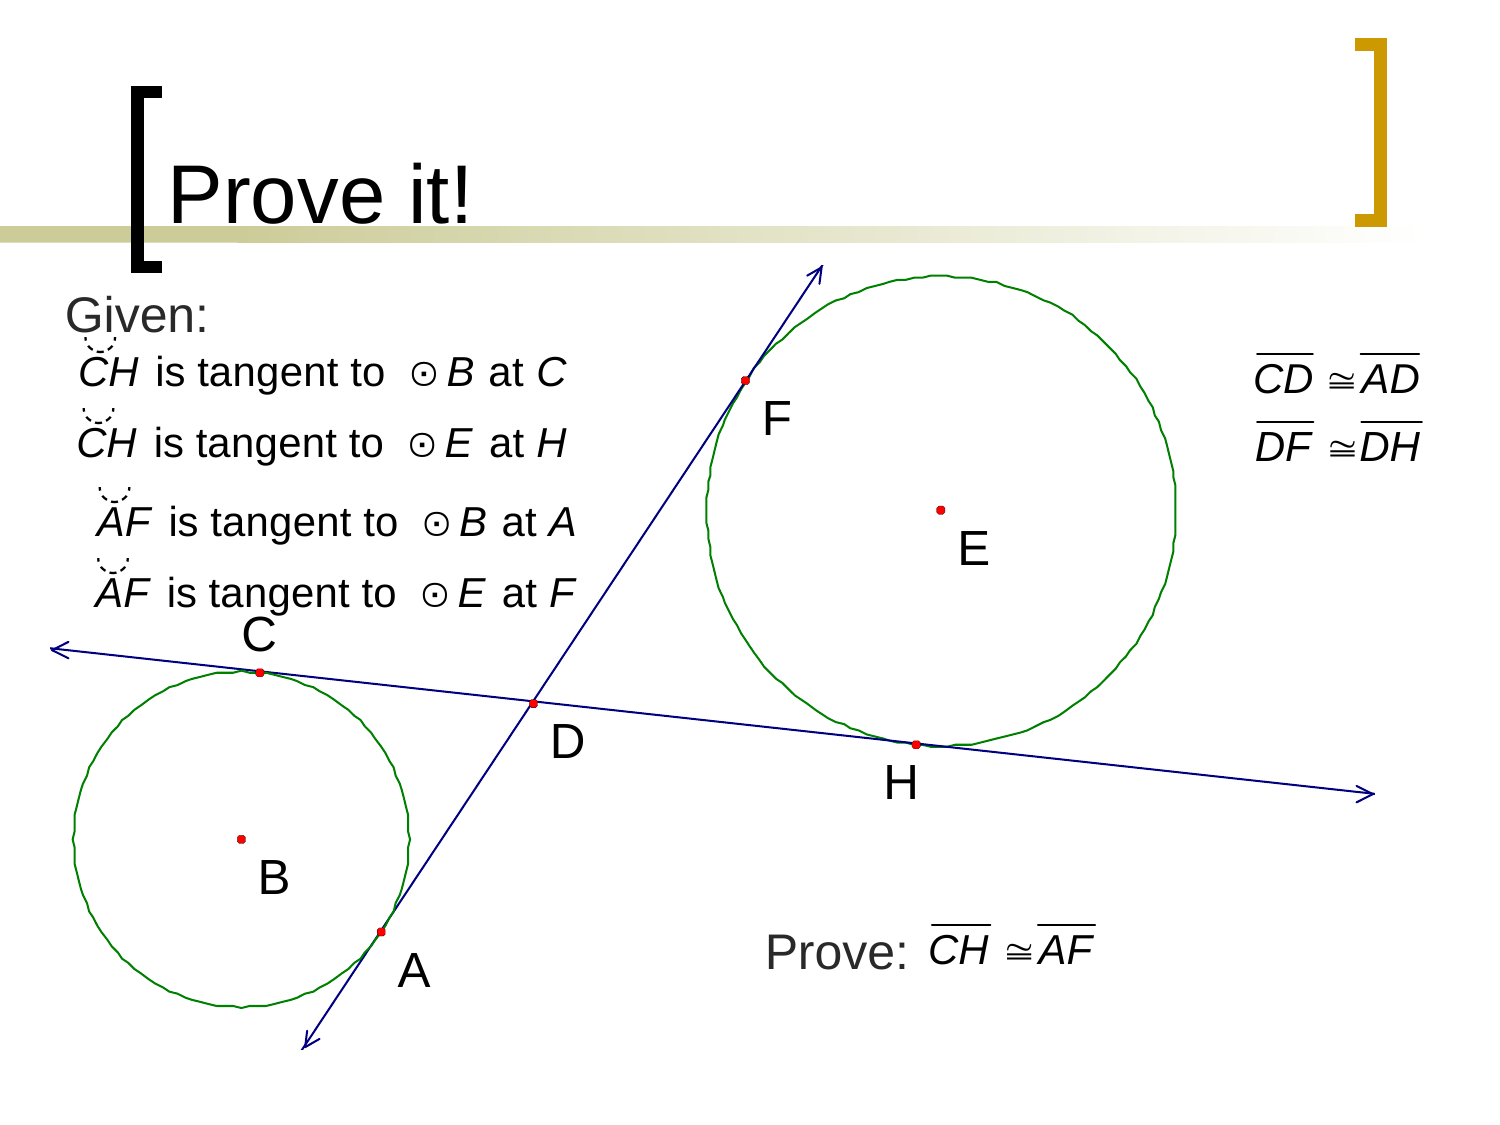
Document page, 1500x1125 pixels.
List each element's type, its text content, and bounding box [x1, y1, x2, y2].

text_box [73, 408, 577, 476]
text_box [1249, 344, 1429, 405]
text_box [1249, 412, 1433, 469]
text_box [74, 337, 576, 405]
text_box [87, 558, 588, 626]
picture [49, 265, 1376, 1050]
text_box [924, 915, 1104, 976]
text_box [89, 487, 586, 555]
title Prove it! [152, 15, 1328, 248]
